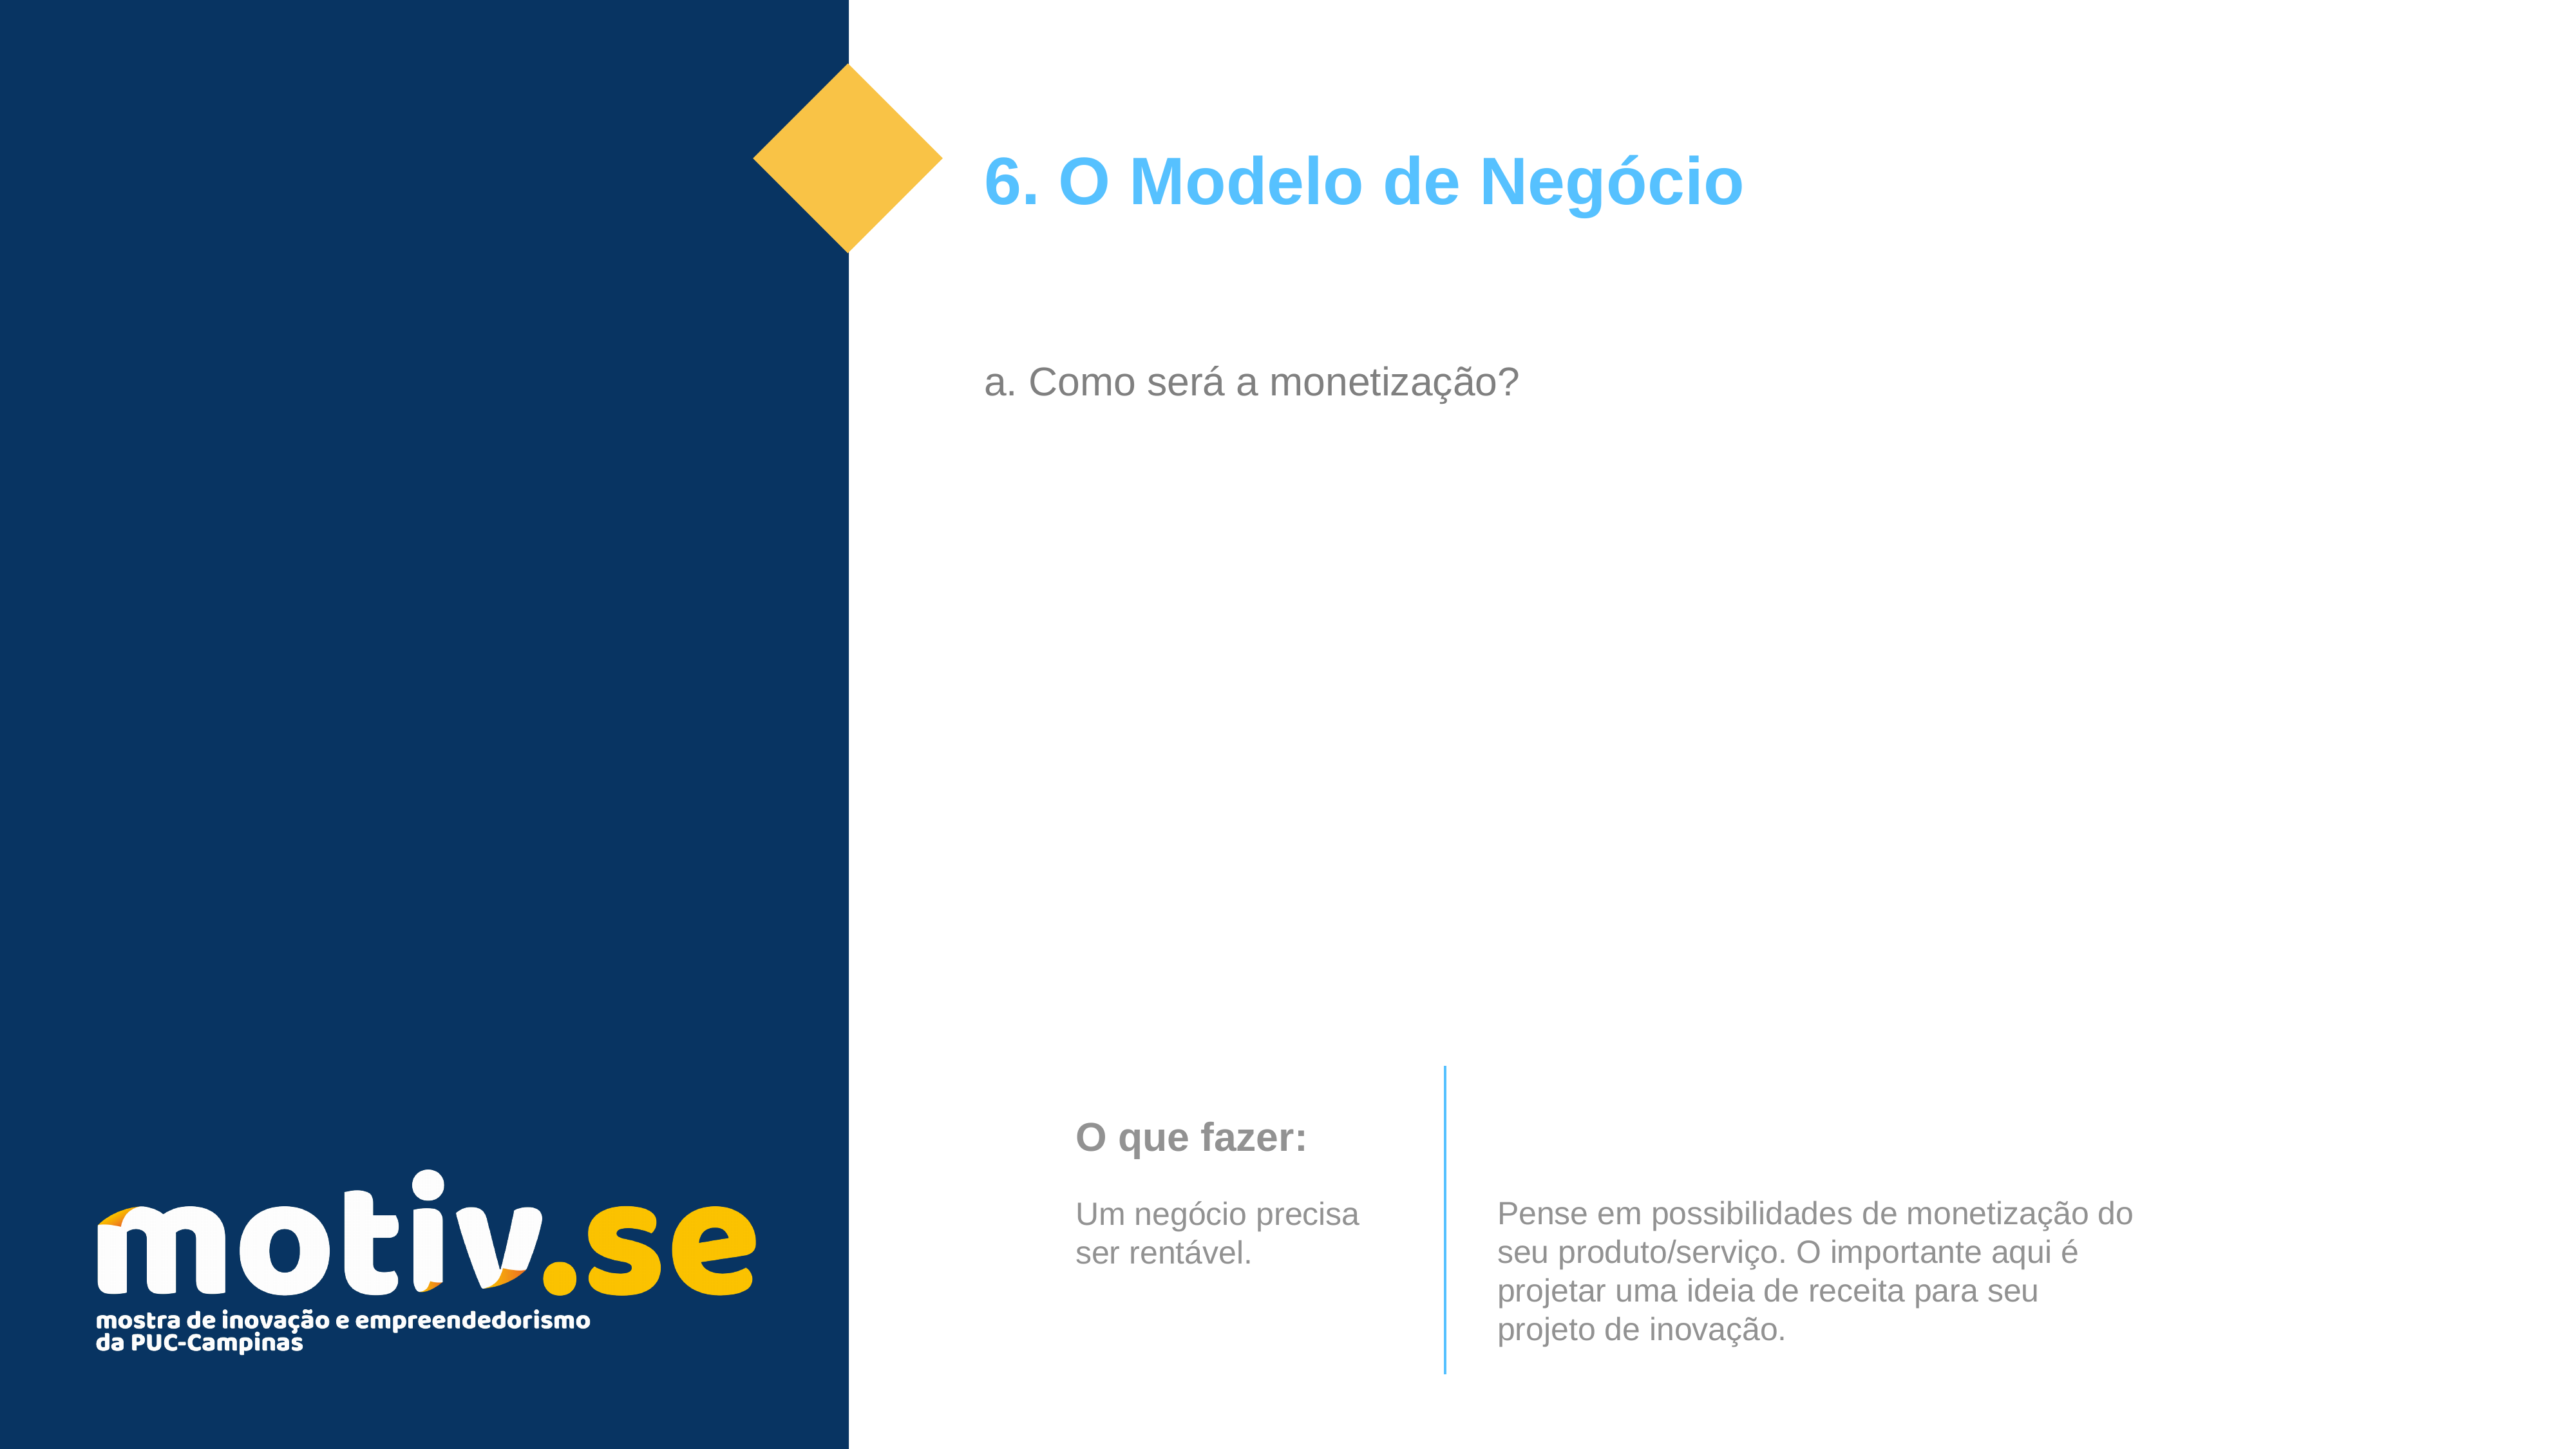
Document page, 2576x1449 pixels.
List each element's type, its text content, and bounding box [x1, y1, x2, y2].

text_box [753, 63, 943, 254]
text_box [0, 0, 849, 1449]
text_box a. Como será a monetização? [978, 367, 1607, 407]
text_box Pense em possibilidades de monetização do seu produto/serviço. O importante aqui é projetar uma ideia de receita para seu projeto de inovação. [1492, 1187, 2153, 1352]
text_box 6. O Modelo de Negócio [978, 93, 1801, 223]
text_box Um negócio precisa ser rentável. [1070, 1188, 1398, 1276]
text_box O que fazer: [1070, 1122, 1338, 1162]
picture [95, 1170, 756, 1364]
